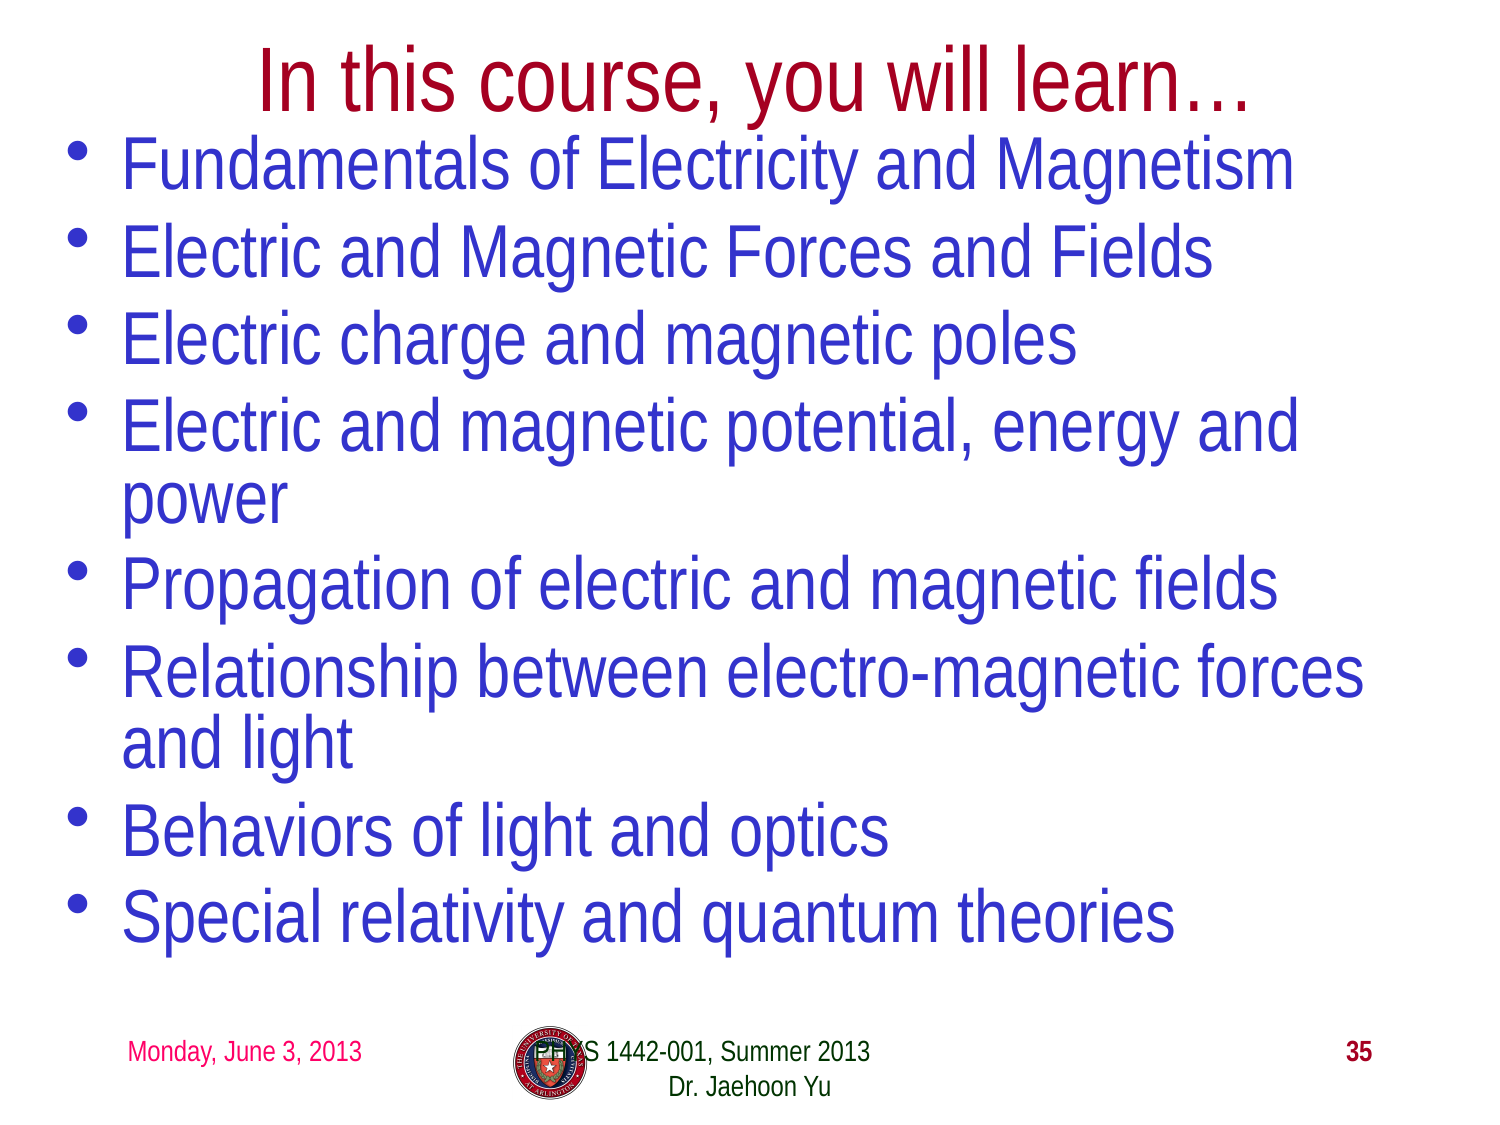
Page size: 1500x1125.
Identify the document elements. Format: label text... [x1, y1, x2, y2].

title In this course, you will learn… [87, 24, 1426, 124]
footer PHYS 1442-001, Summer 2013 Dr. Jaehoon Yu [512, 1024, 988, 1101]
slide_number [112, 1024, 426, 1101]
list Fundamentals of Electricity and Magnetism Electric and Magnetic Forces and Fields Electric charge and magnetic poles Electric and magnetic potential, energy and power Propagation of electric and magnetic fields Relationship between electro-magnetic forces and light Behaviors of light and optics Special relativity and quantum theories [49, 124, 1476, 913]
slide_number 35 [1074, 1024, 1388, 1101]
